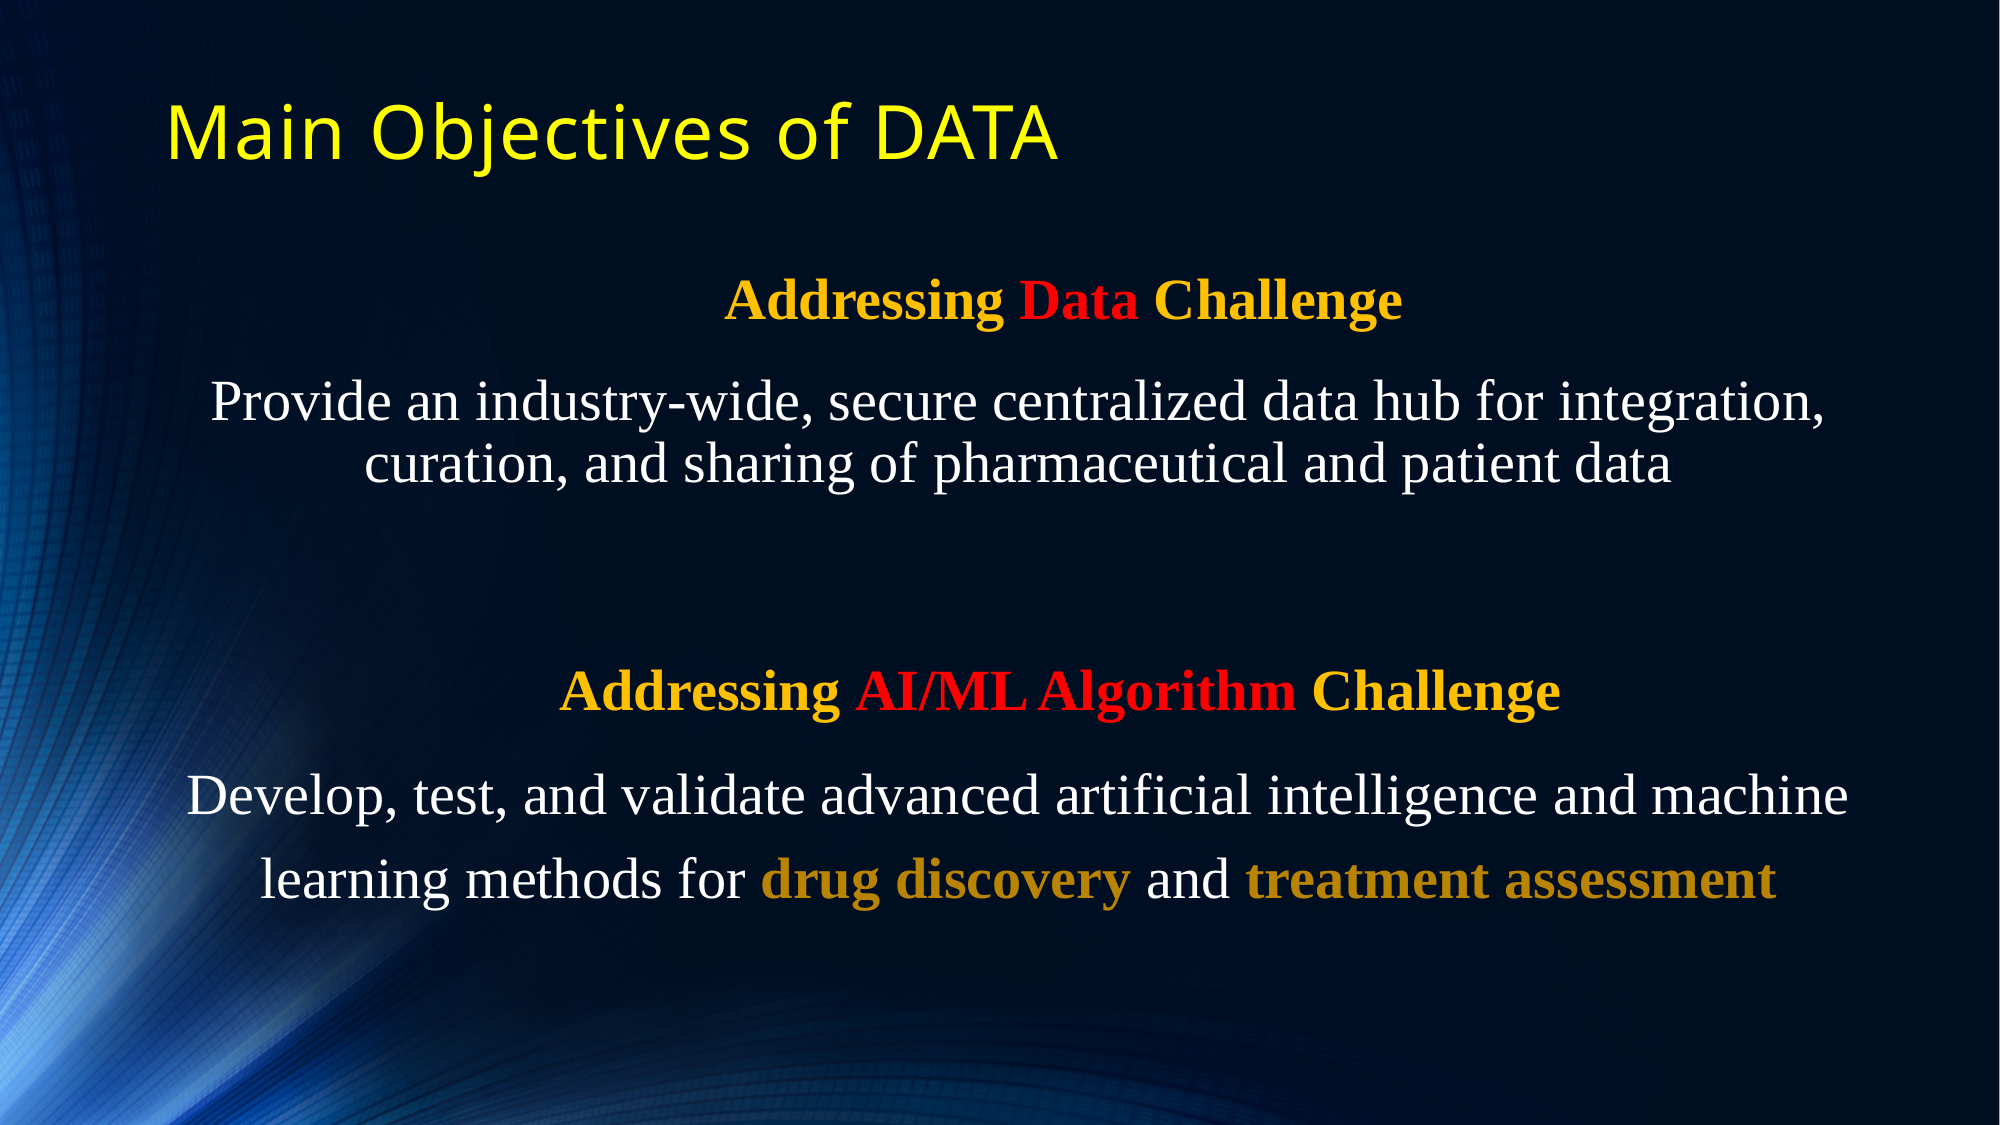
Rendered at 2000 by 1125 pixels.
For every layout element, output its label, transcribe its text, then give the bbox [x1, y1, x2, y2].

text_box Addressing AI/ML Algorithm Challenge Develop, test, and validate advanced artificial intelligence and machine learning methods for drug discovery and treatment assessment [169, 630, 1868, 952]
list Addressing Data Challenge Provide an industry-wide, secure centralized data hub for integration, curation, and sharing of pharmaceutical and patient data [169, 262, 1868, 602]
picture [0, 0, 2000, 1125]
title Main Objectives of DATA [149, 0, 1848, 184]
